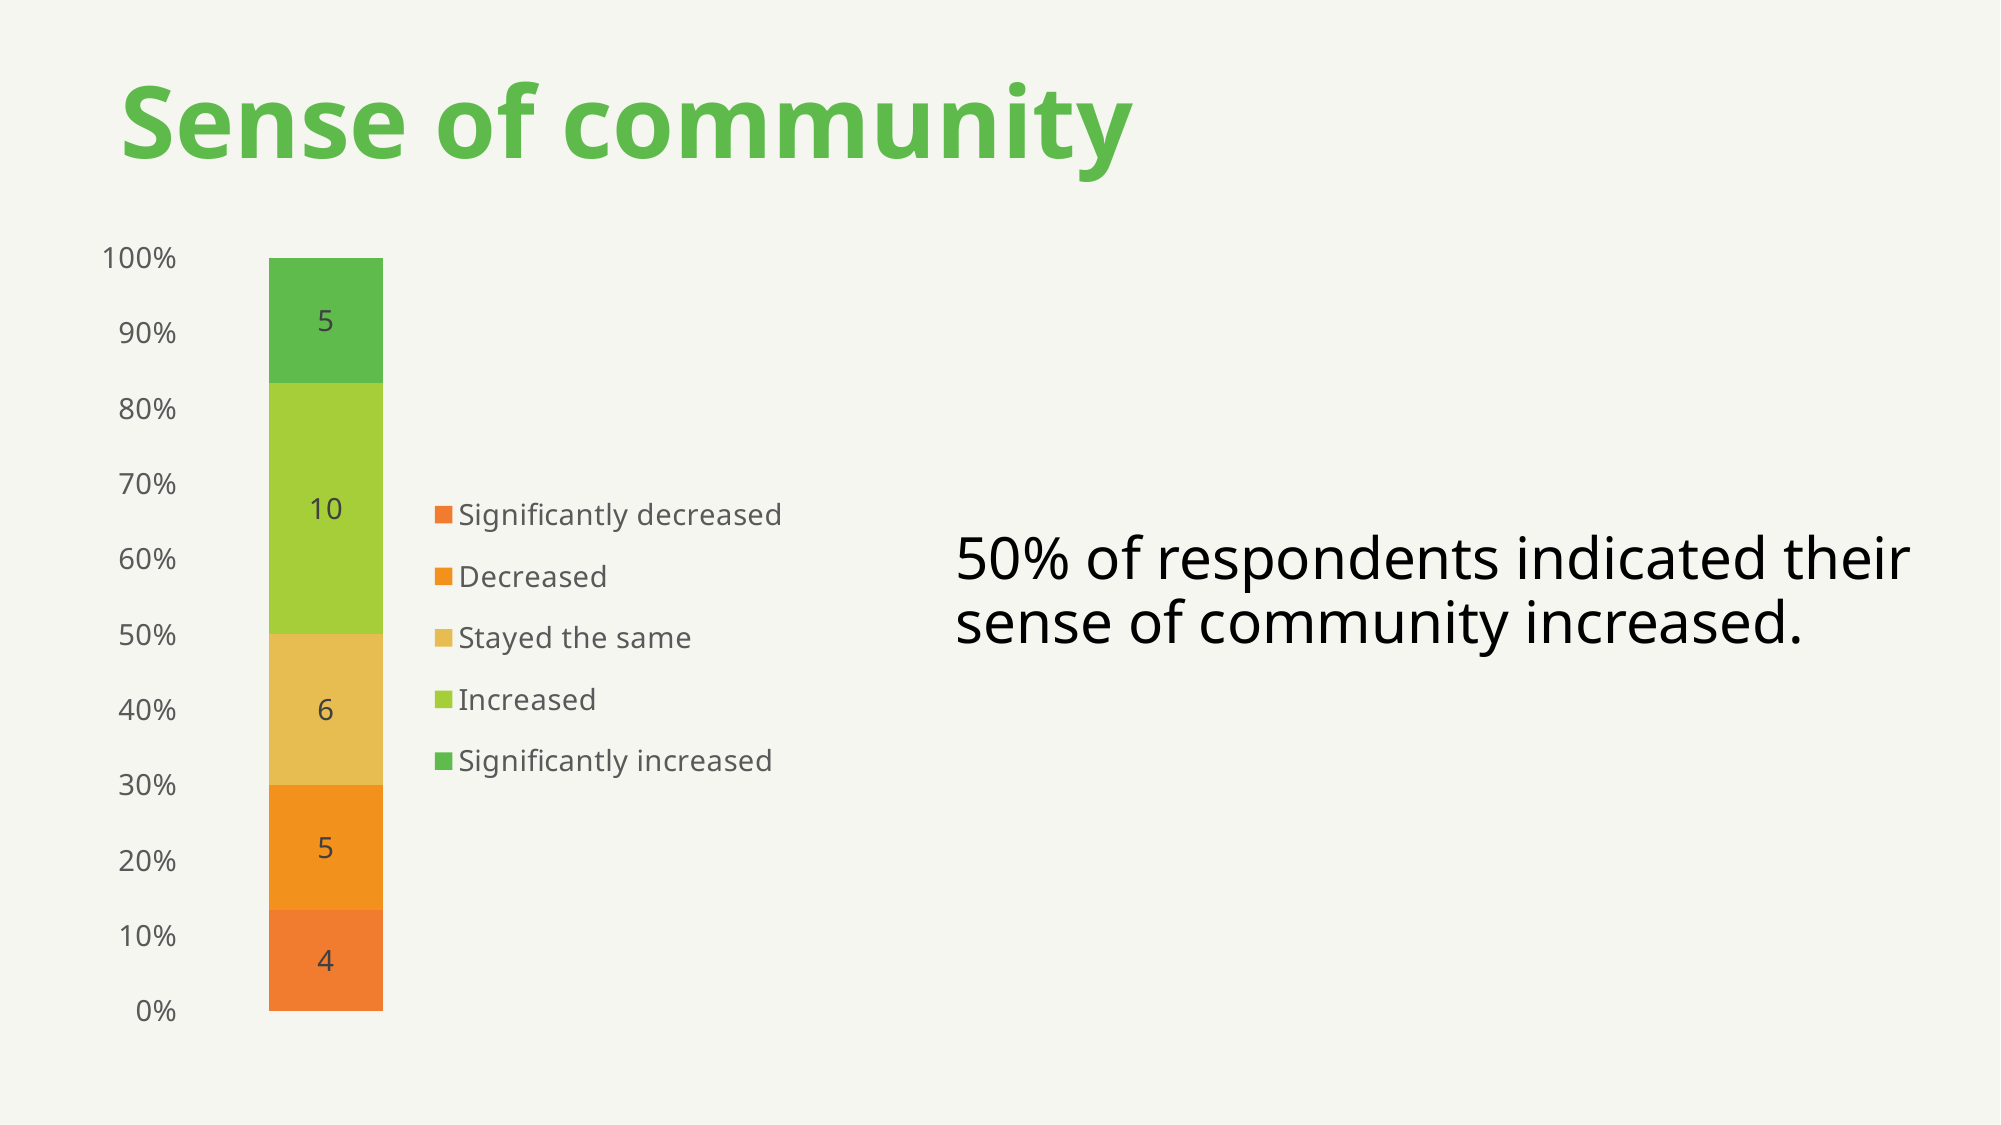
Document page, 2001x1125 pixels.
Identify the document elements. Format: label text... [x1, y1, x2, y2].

chart [71, 220, 811, 1063]
title Sense of community [105, 62, 1928, 188]
list 50% of respondents indicated their sense of community increased. [940, 522, 1943, 694]
